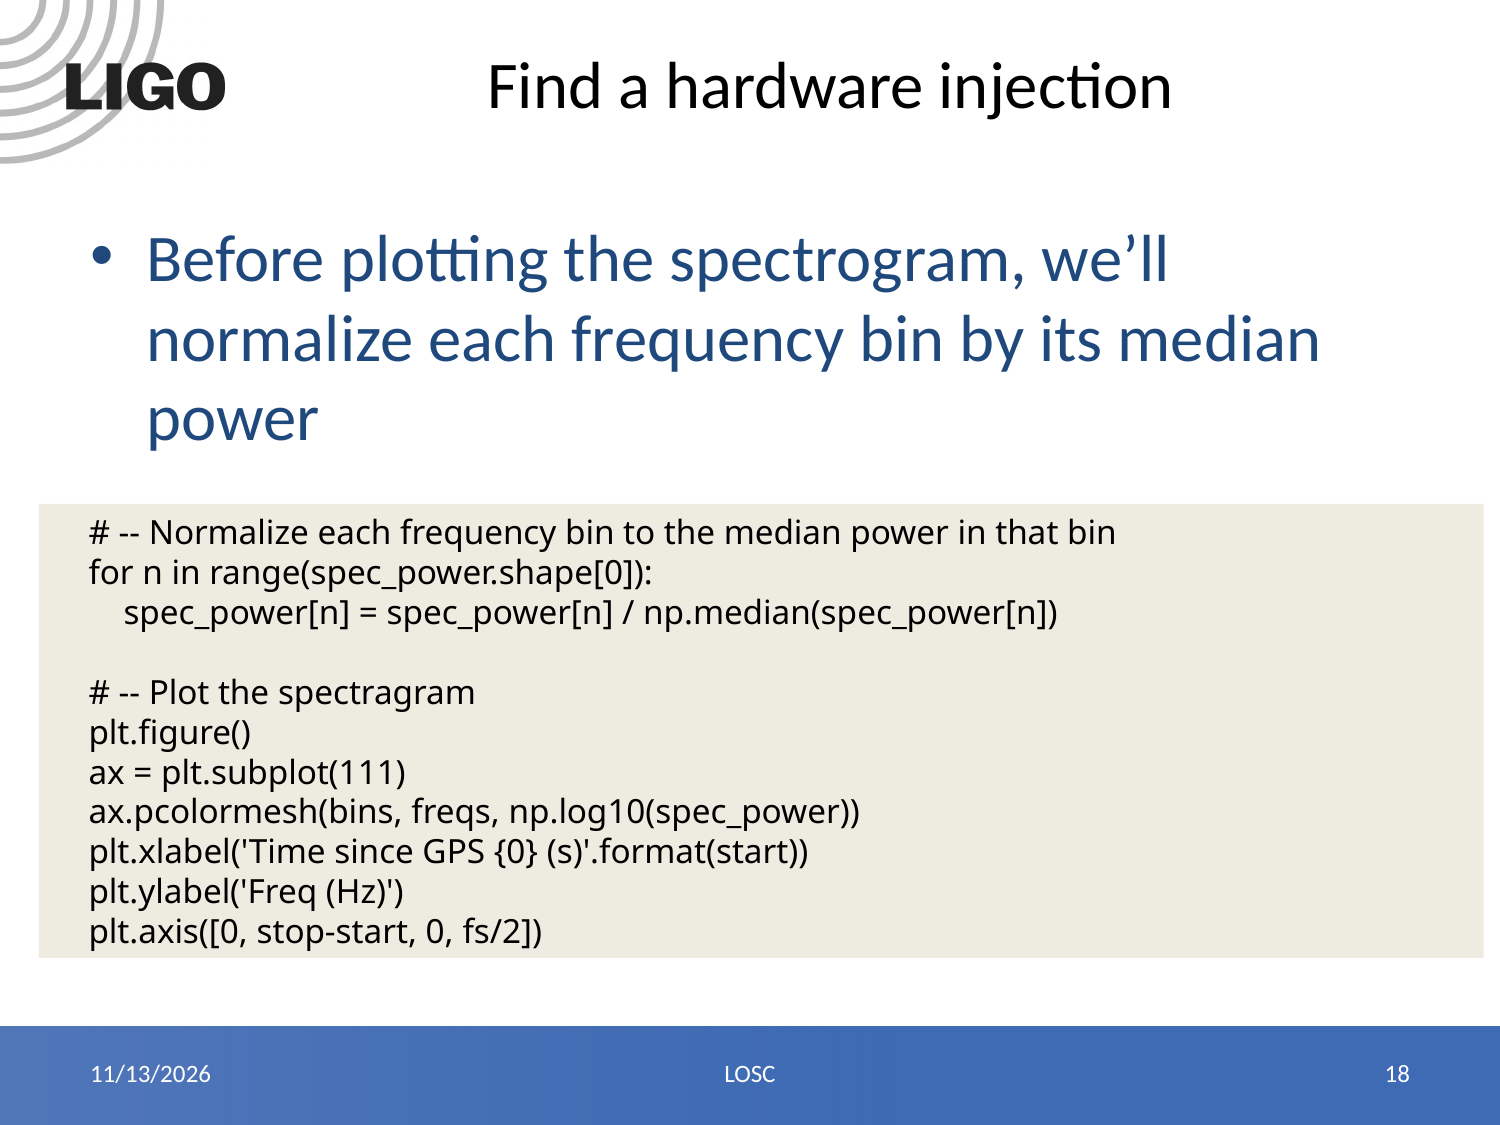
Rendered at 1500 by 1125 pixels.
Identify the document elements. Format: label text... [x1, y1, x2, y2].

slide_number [75, 1042, 425, 1103]
list Before plotting the spectrogram, we’ll normalize each frequency bin by its median power [75, 206, 1425, 481]
slide_number 18 [1074, 1042, 1425, 1103]
title Find a hardware injection [237, 22, 1425, 141]
footer LOSC [512, 1042, 988, 1103]
text_box # -- Normalize each frequency bin to the median power in that bin for n in range(spec_power.shape[0]): spec_power[n] = spec_power[n] / np.median(spec_power[n]) # -- Plot the spectragram plt.figure() ax = plt.subplot(111) ax.pcolormesh(bins, freqs, np.log10(spec_power)) plt.xlabel('Time since GPS {0} (s)'.format(start)) plt.ylabel('Freq (Hz)') plt.axis([0, stop-start, 0, fs/2]) [38, 503, 1484, 958]
picture [0, 1026, 1500, 1125]
picture [0, 0, 225, 164]
